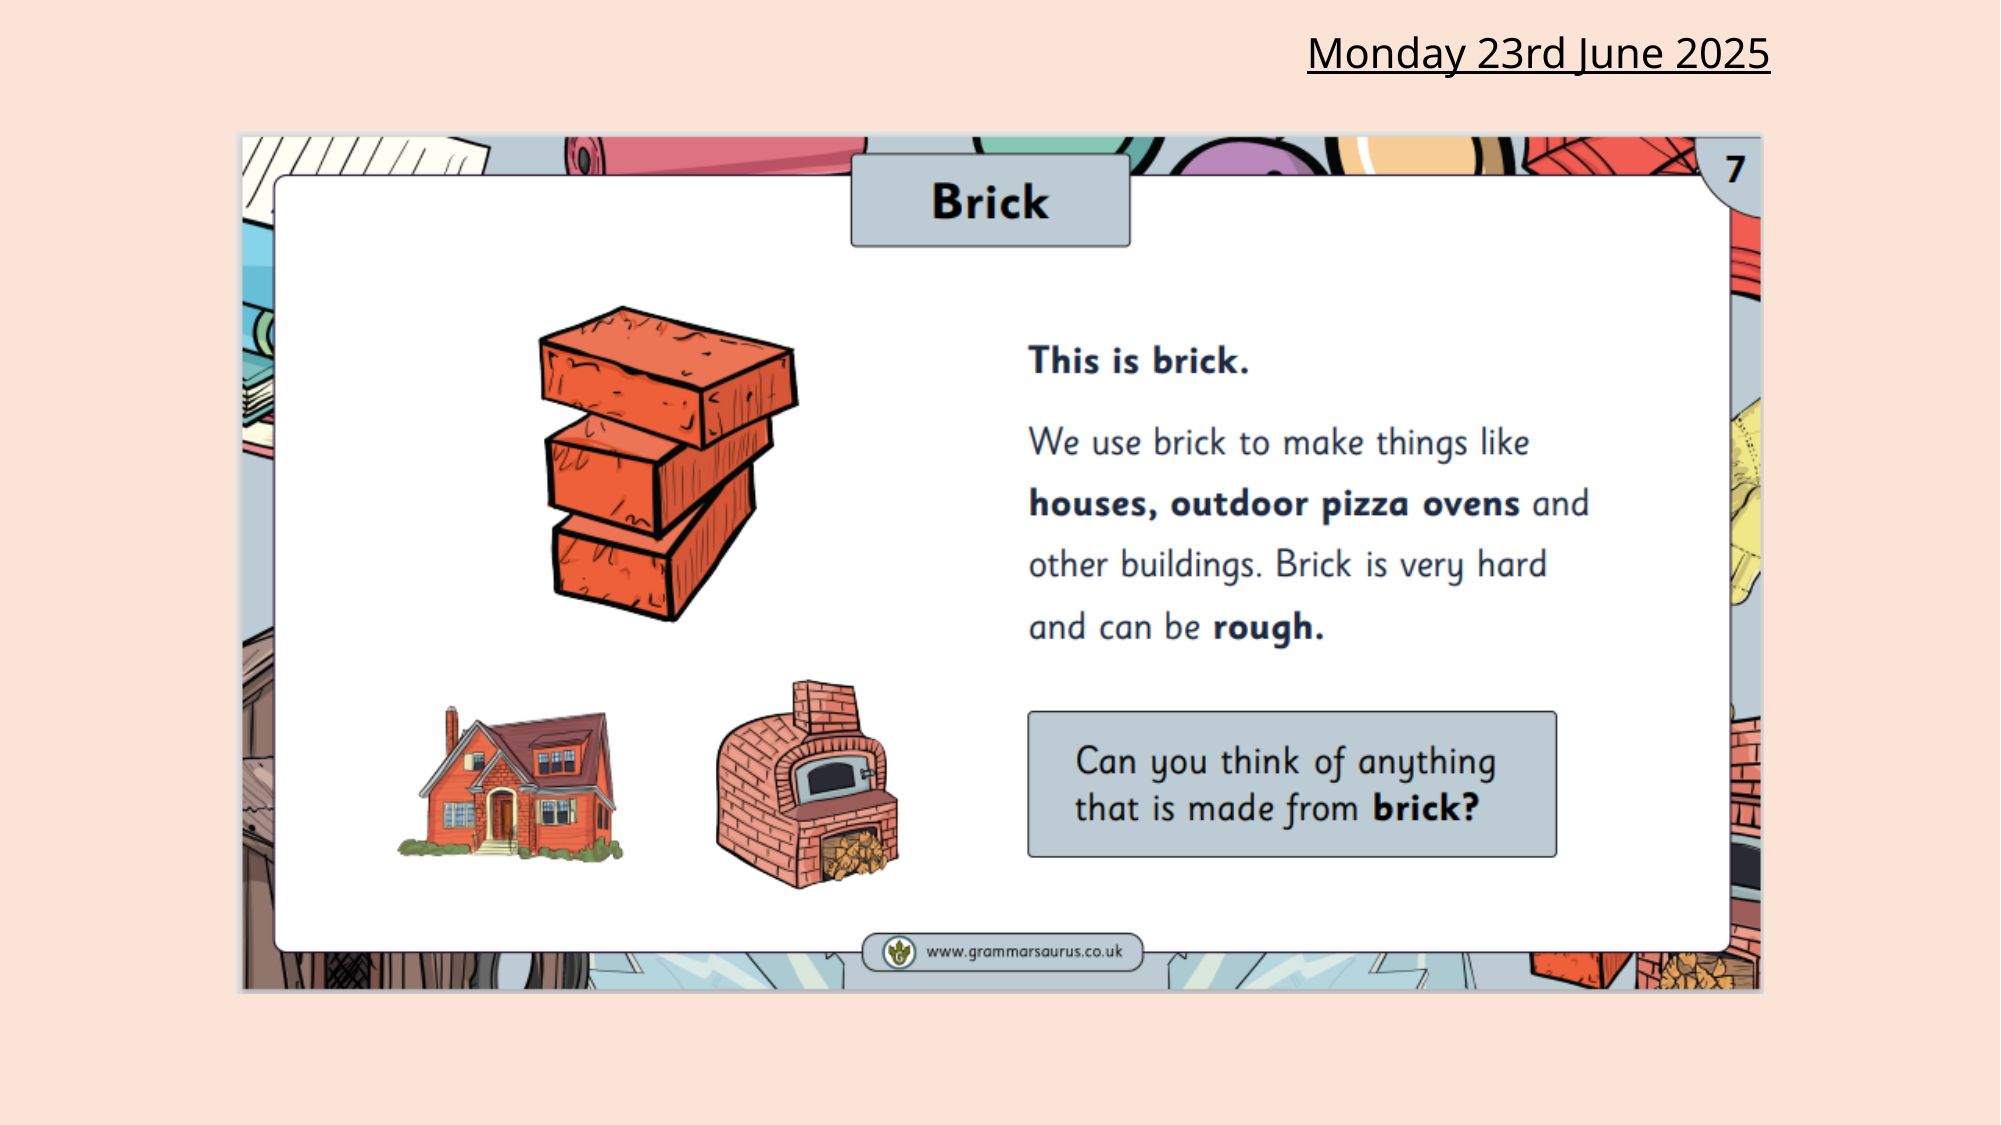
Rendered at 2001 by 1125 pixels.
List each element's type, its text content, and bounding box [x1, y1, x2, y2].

picture [235, 130, 1765, 995]
text_box Monday 23rd June 2025 [1291, 18, 1954, 84]
